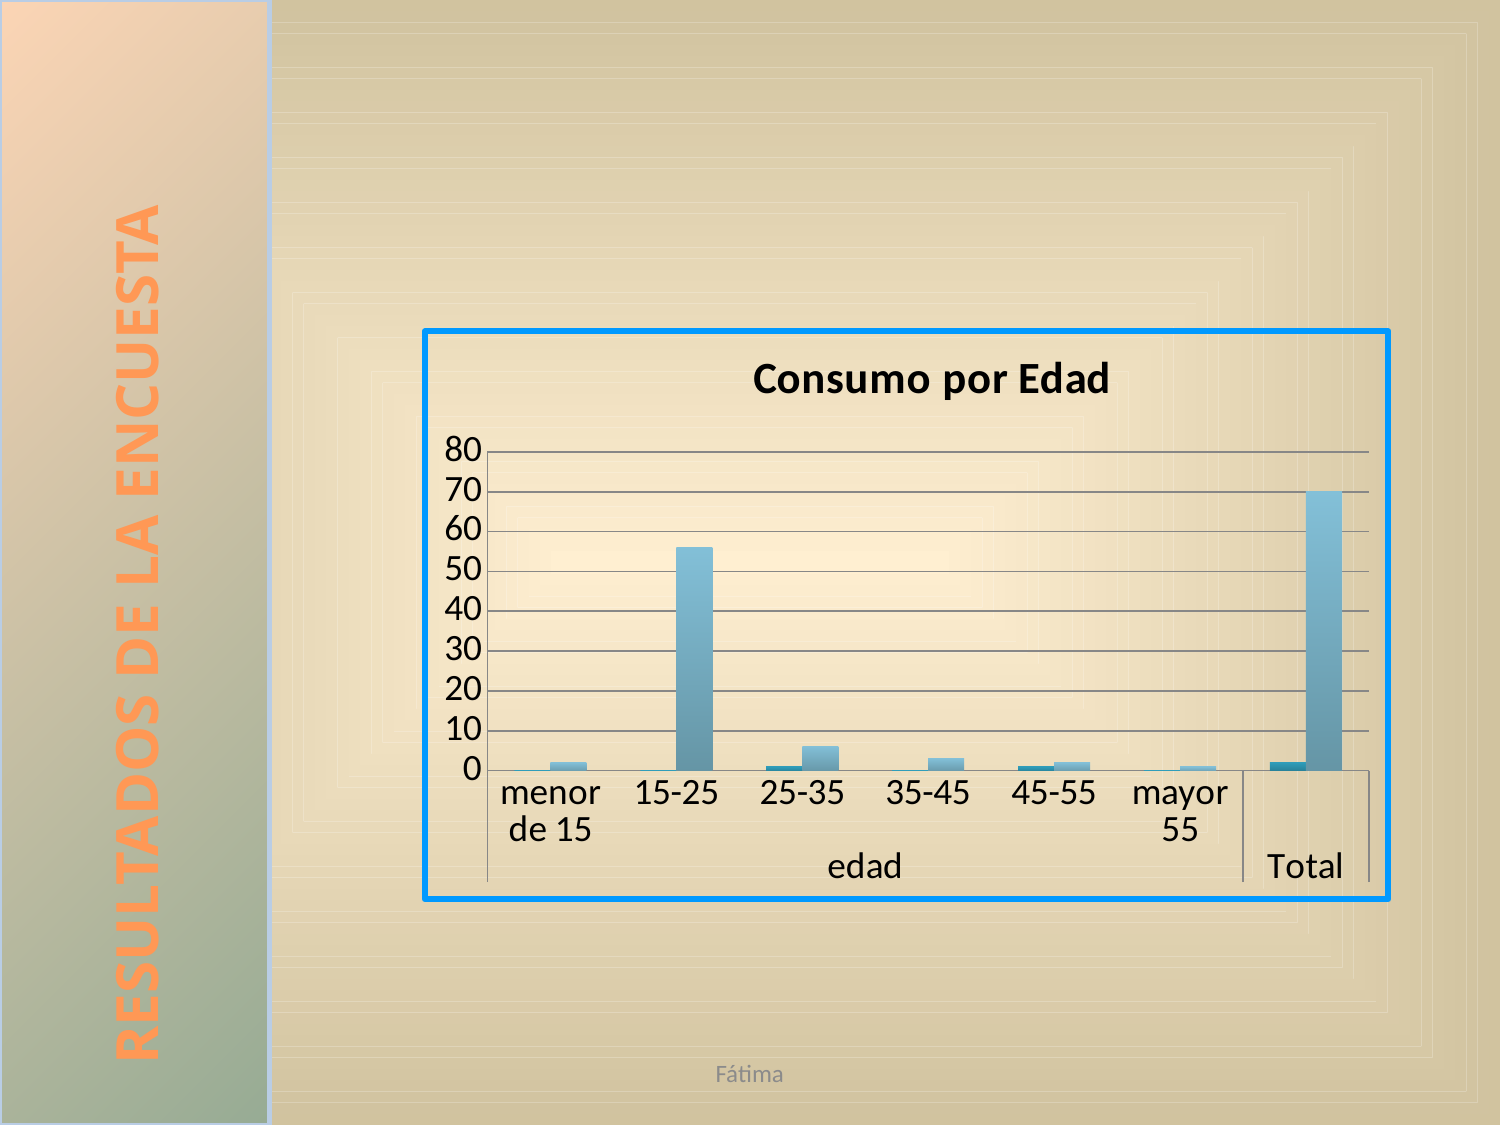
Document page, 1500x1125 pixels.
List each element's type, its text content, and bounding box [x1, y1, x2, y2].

chart [421, 327, 1392, 903]
text_box RESULTADOS DE LA ENCUESTA [0, 0, 272, 1125]
footer Fátima [512, 1042, 988, 1103]
